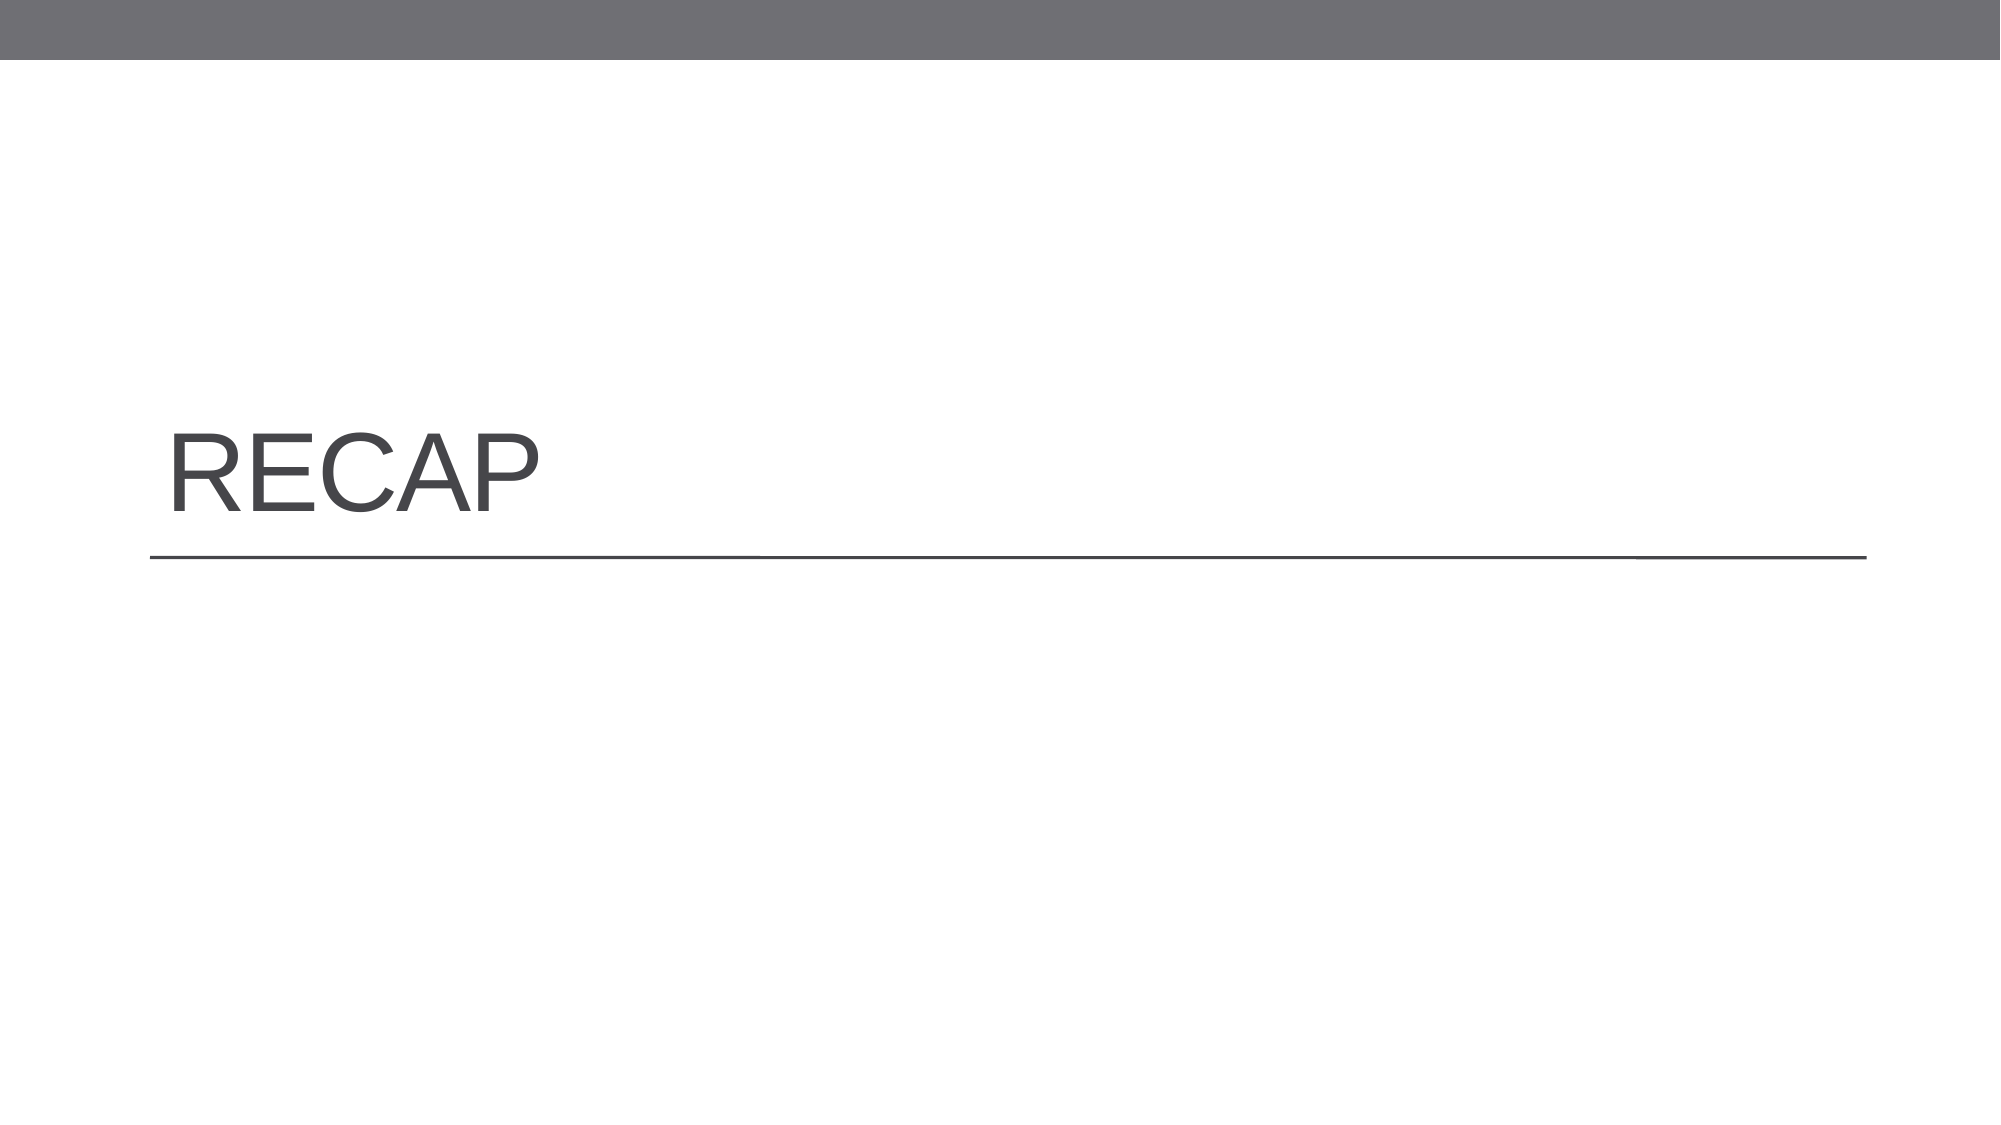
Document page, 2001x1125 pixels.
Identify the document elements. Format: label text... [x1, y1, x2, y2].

title RECAP [150, 224, 1867, 542]
